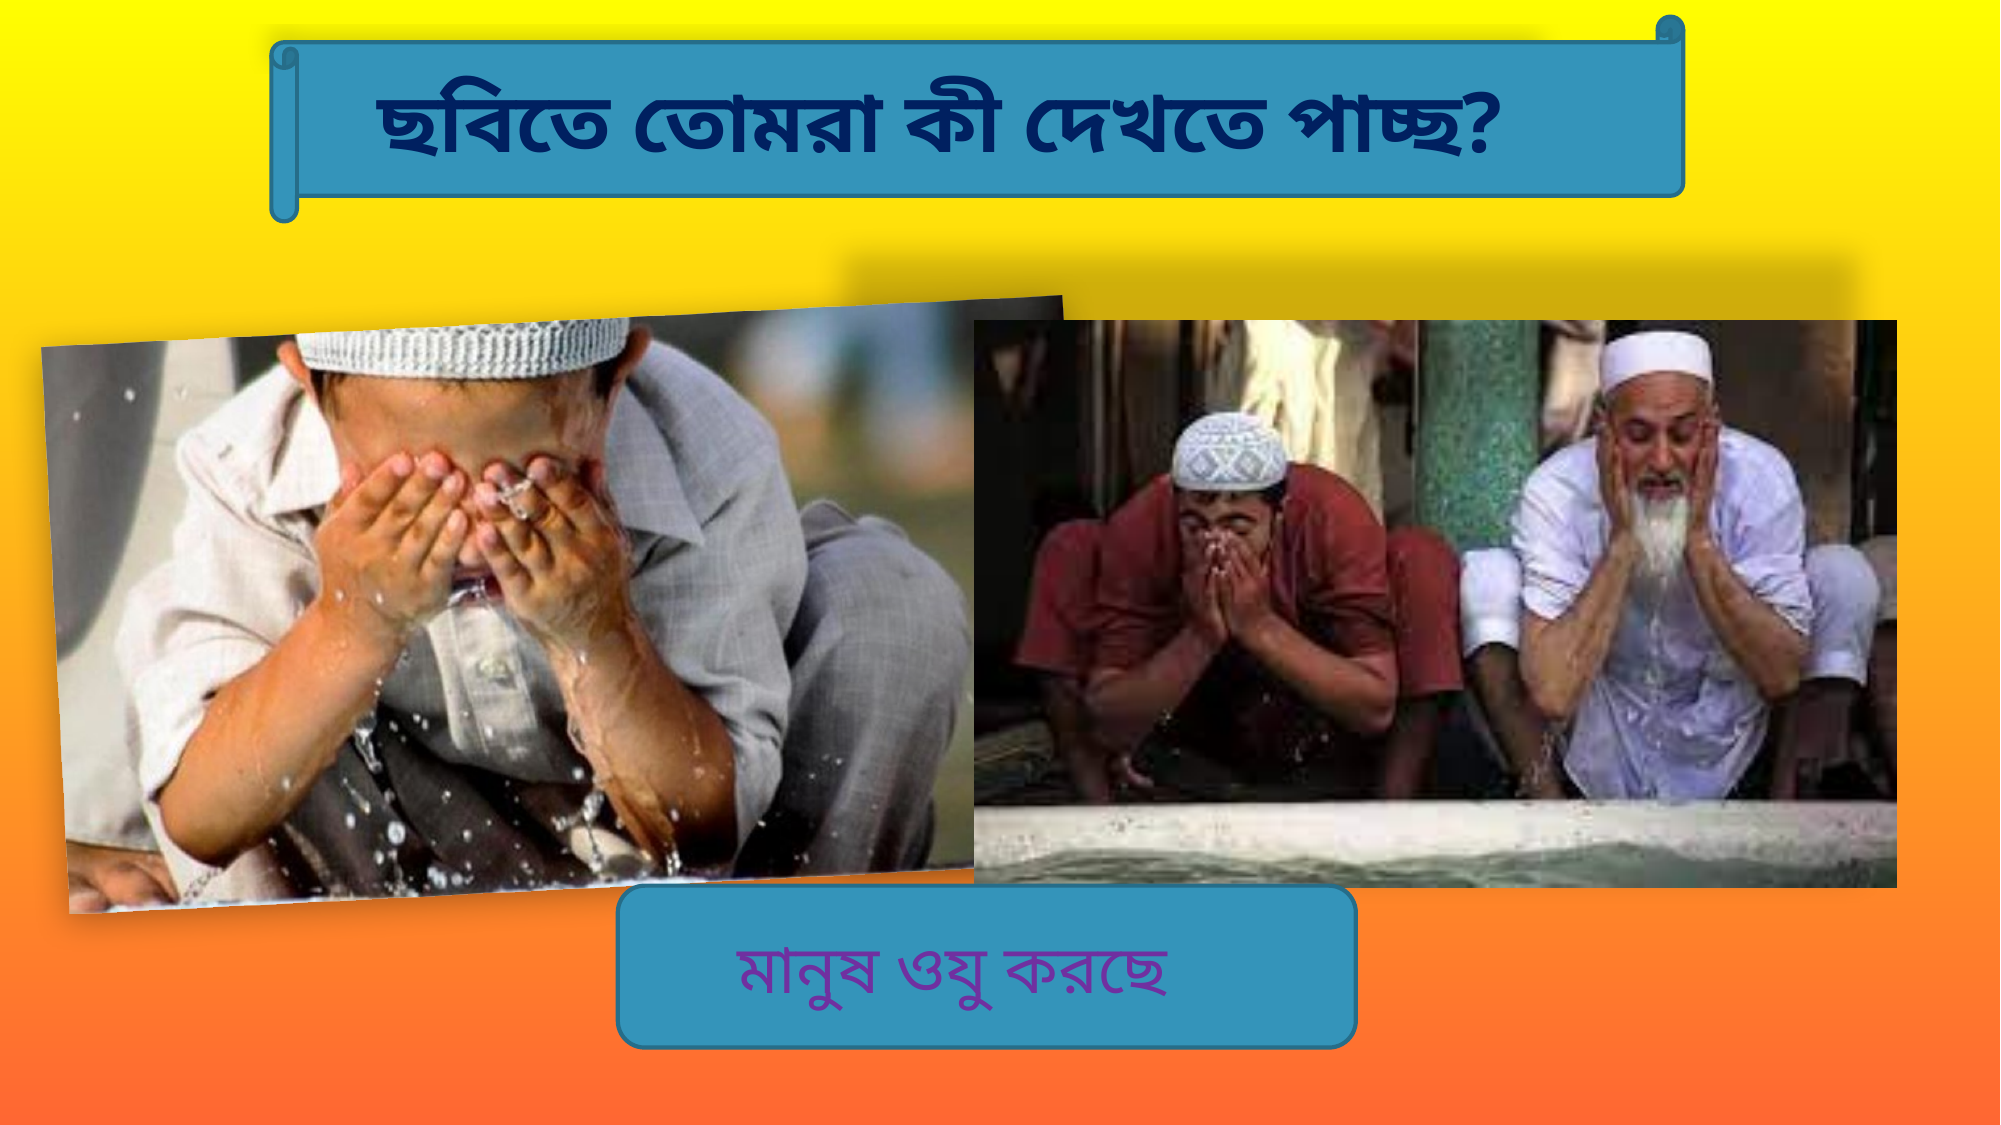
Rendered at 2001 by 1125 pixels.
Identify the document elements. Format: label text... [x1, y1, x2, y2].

text_box ছবিতে তোমরা কী দেখতে পাচ্ছ? [269, 14, 1686, 224]
picture [42, 295, 1897, 914]
text_box মানুষ ওযু করছে [615, 896, 1358, 1050]
